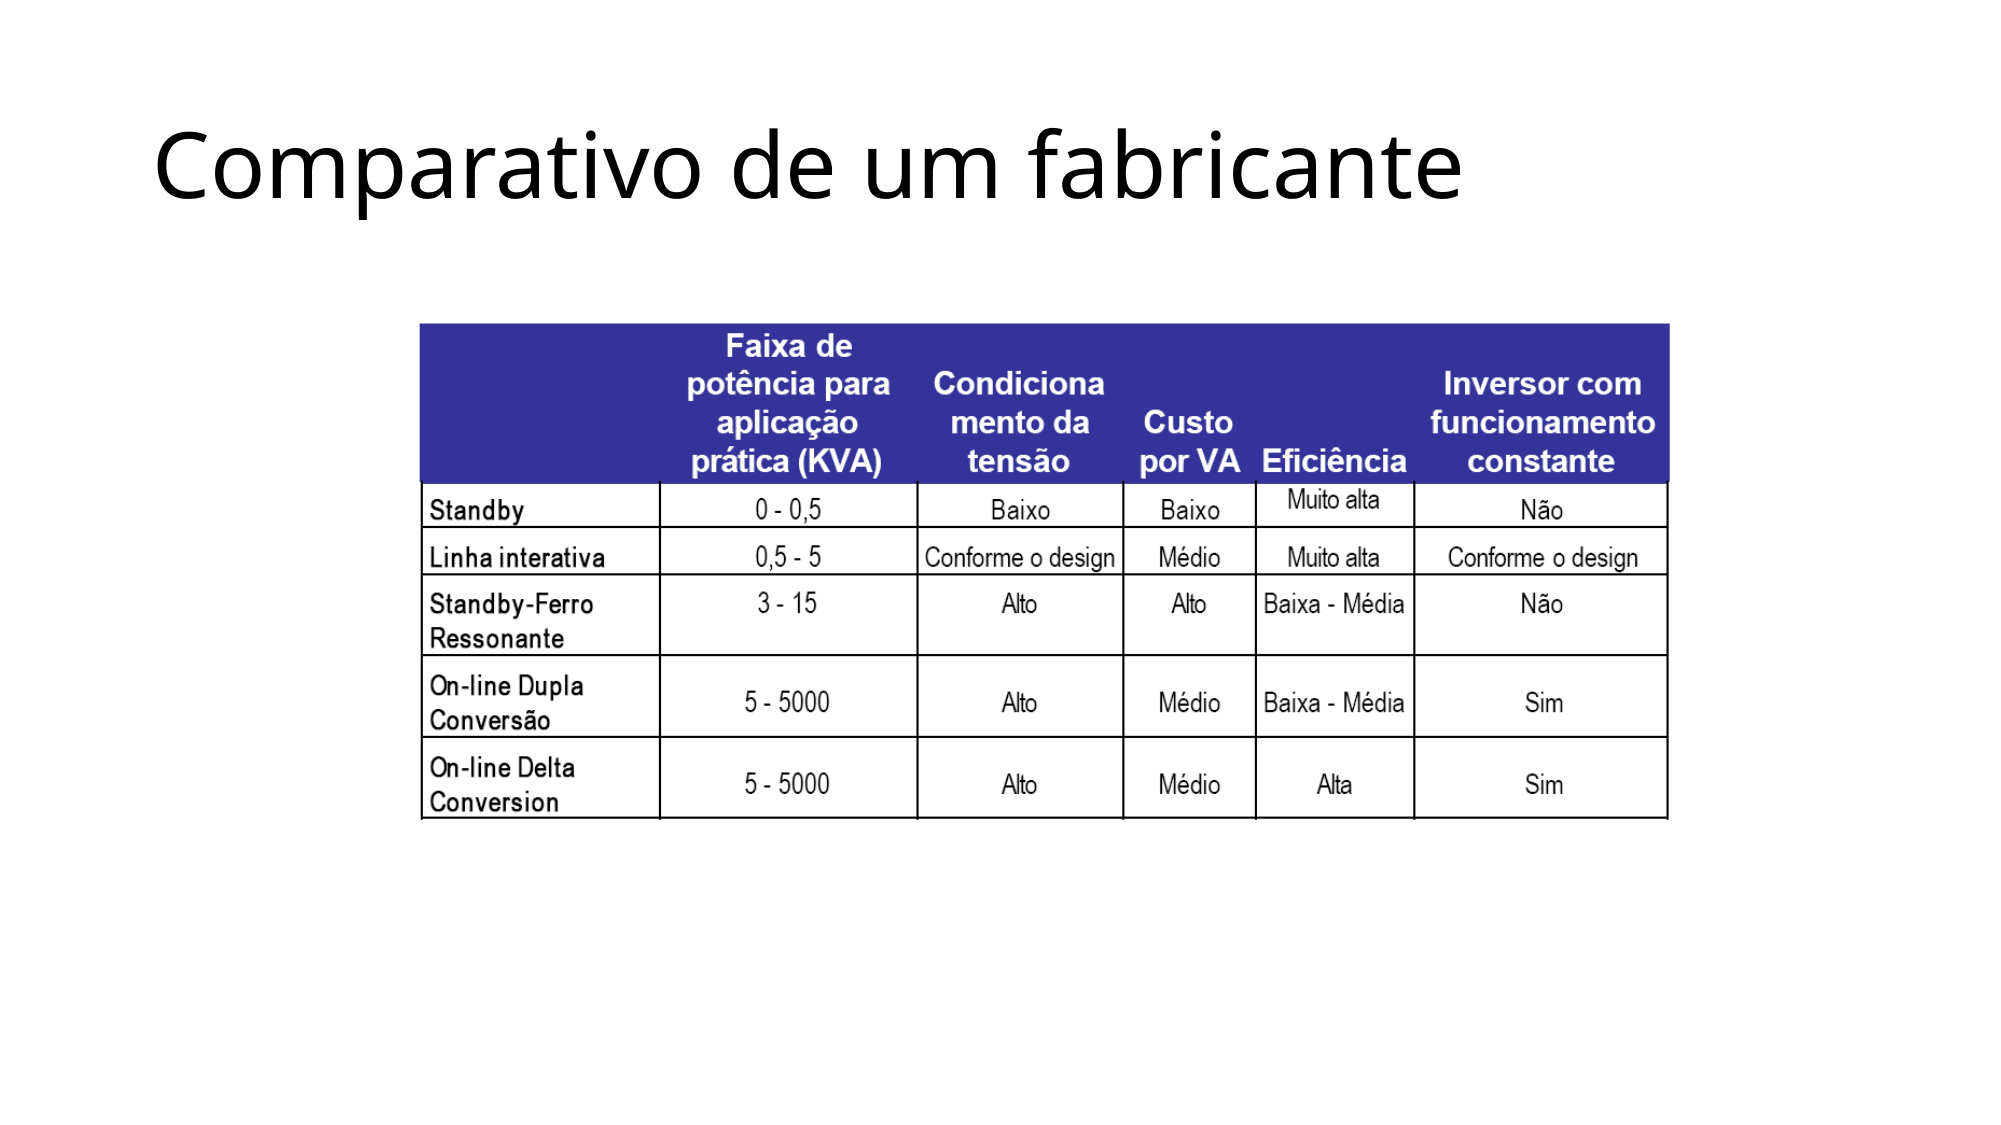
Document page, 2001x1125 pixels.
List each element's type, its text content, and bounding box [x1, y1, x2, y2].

title Comparativo de um fabricante [137, 59, 1863, 278]
picture [410, 316, 1687, 837]
